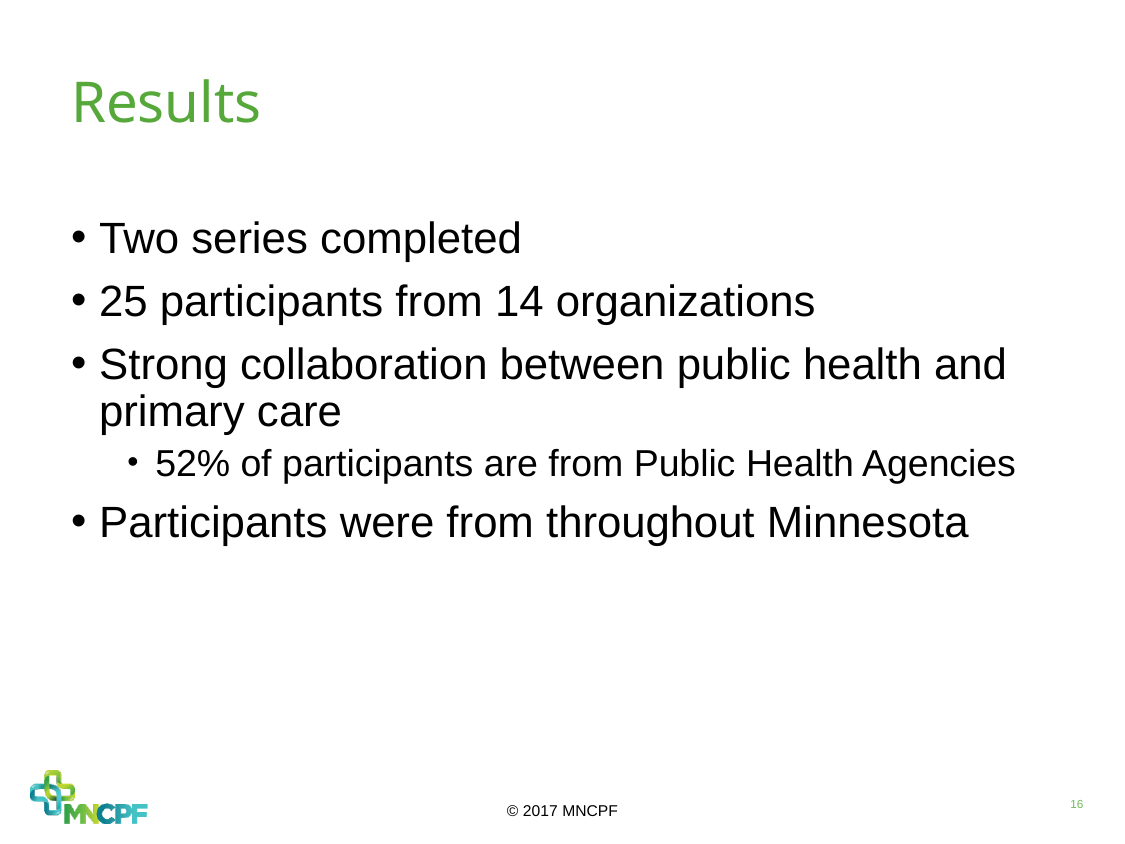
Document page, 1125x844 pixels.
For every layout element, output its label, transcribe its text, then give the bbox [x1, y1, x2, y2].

slide_number 16 [1046, 770, 1099, 839]
picture [30, 770, 150, 824]
title Results [56, 33, 1069, 175]
list Two series completed 25 participants from 14 organizations Strong collaboration between public health and primary care 52% of participants are from Public Health Agencies Participants were from throughout Minnesota [56, 208, 1069, 771]
